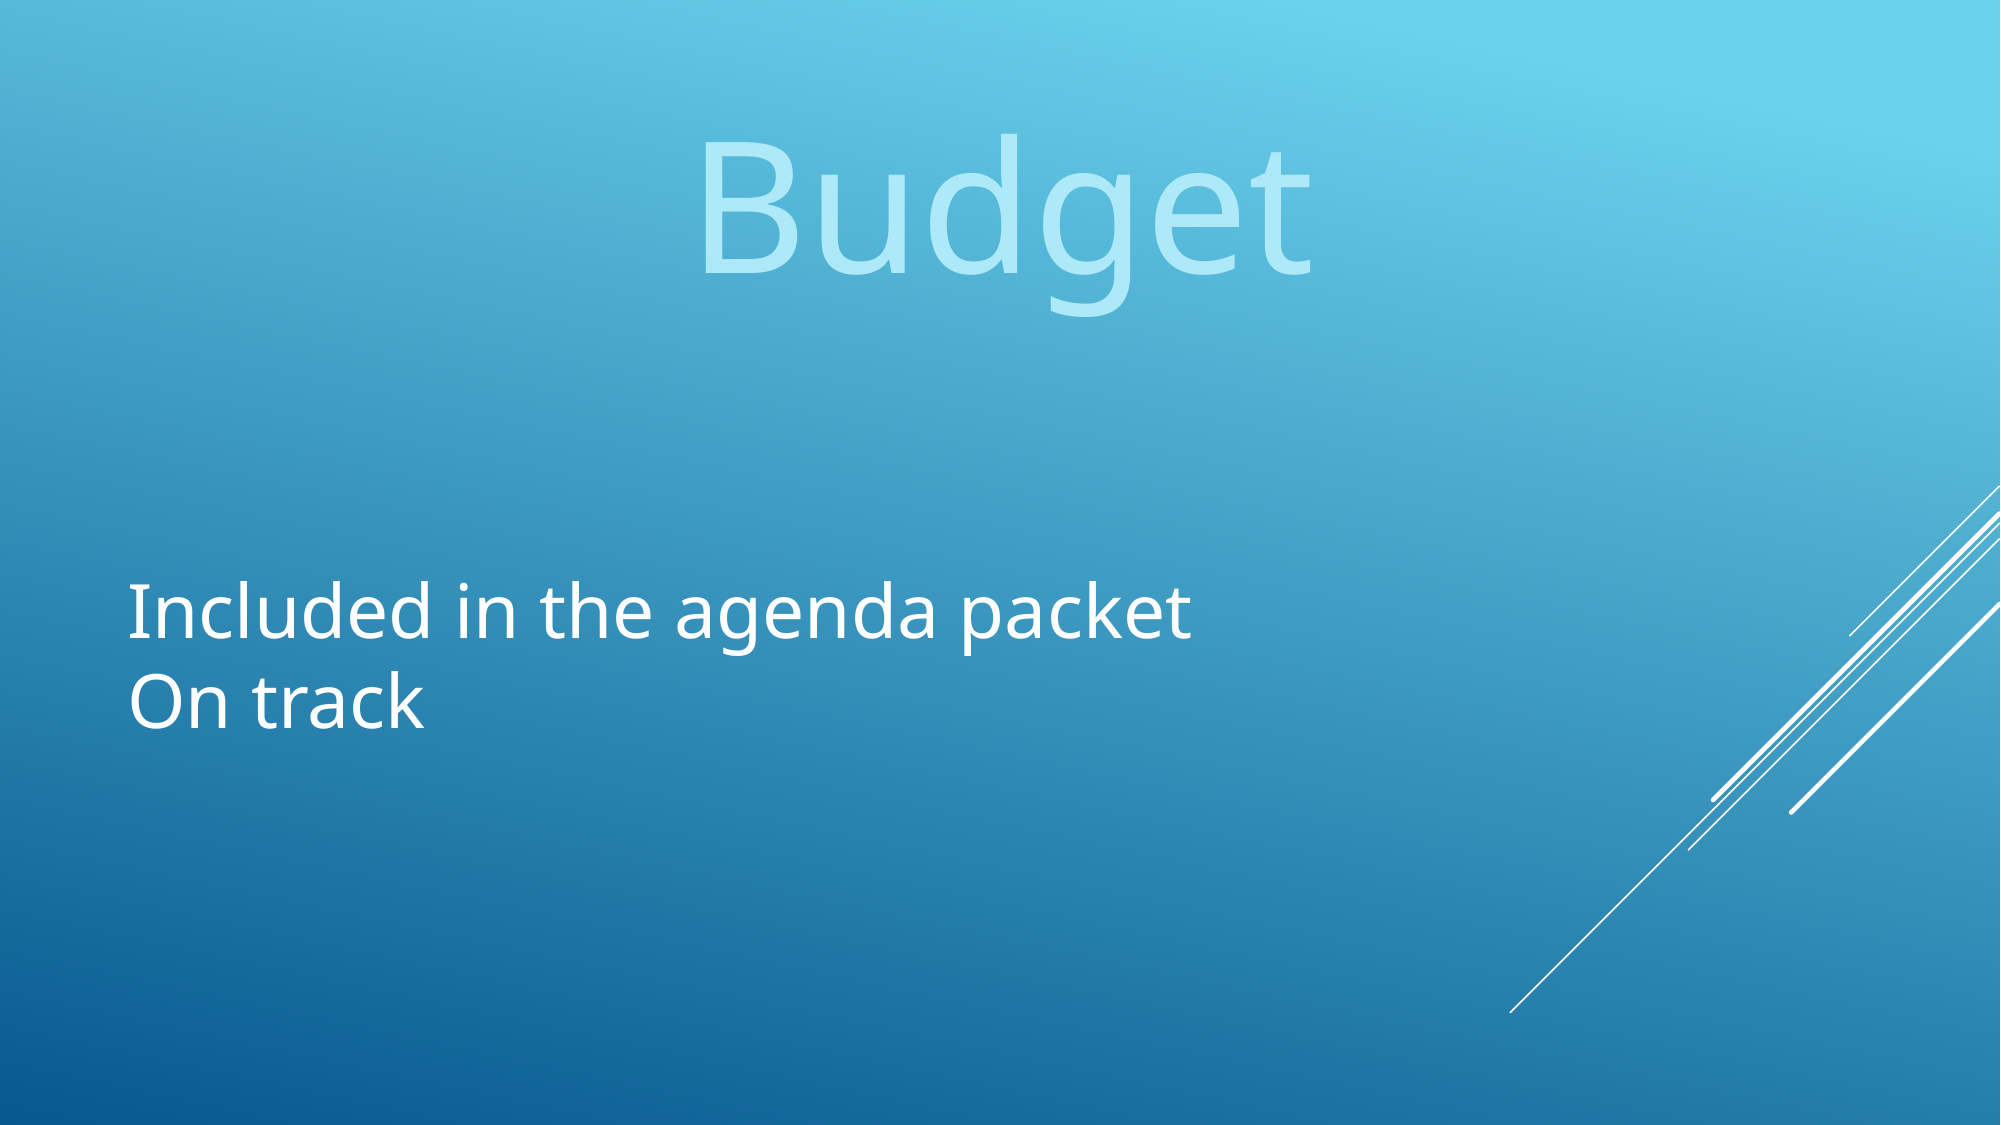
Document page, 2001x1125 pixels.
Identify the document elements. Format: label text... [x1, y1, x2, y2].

list Budget [58, 106, 1946, 294]
title Included in the agenda packet On track [112, 322, 1896, 984]
